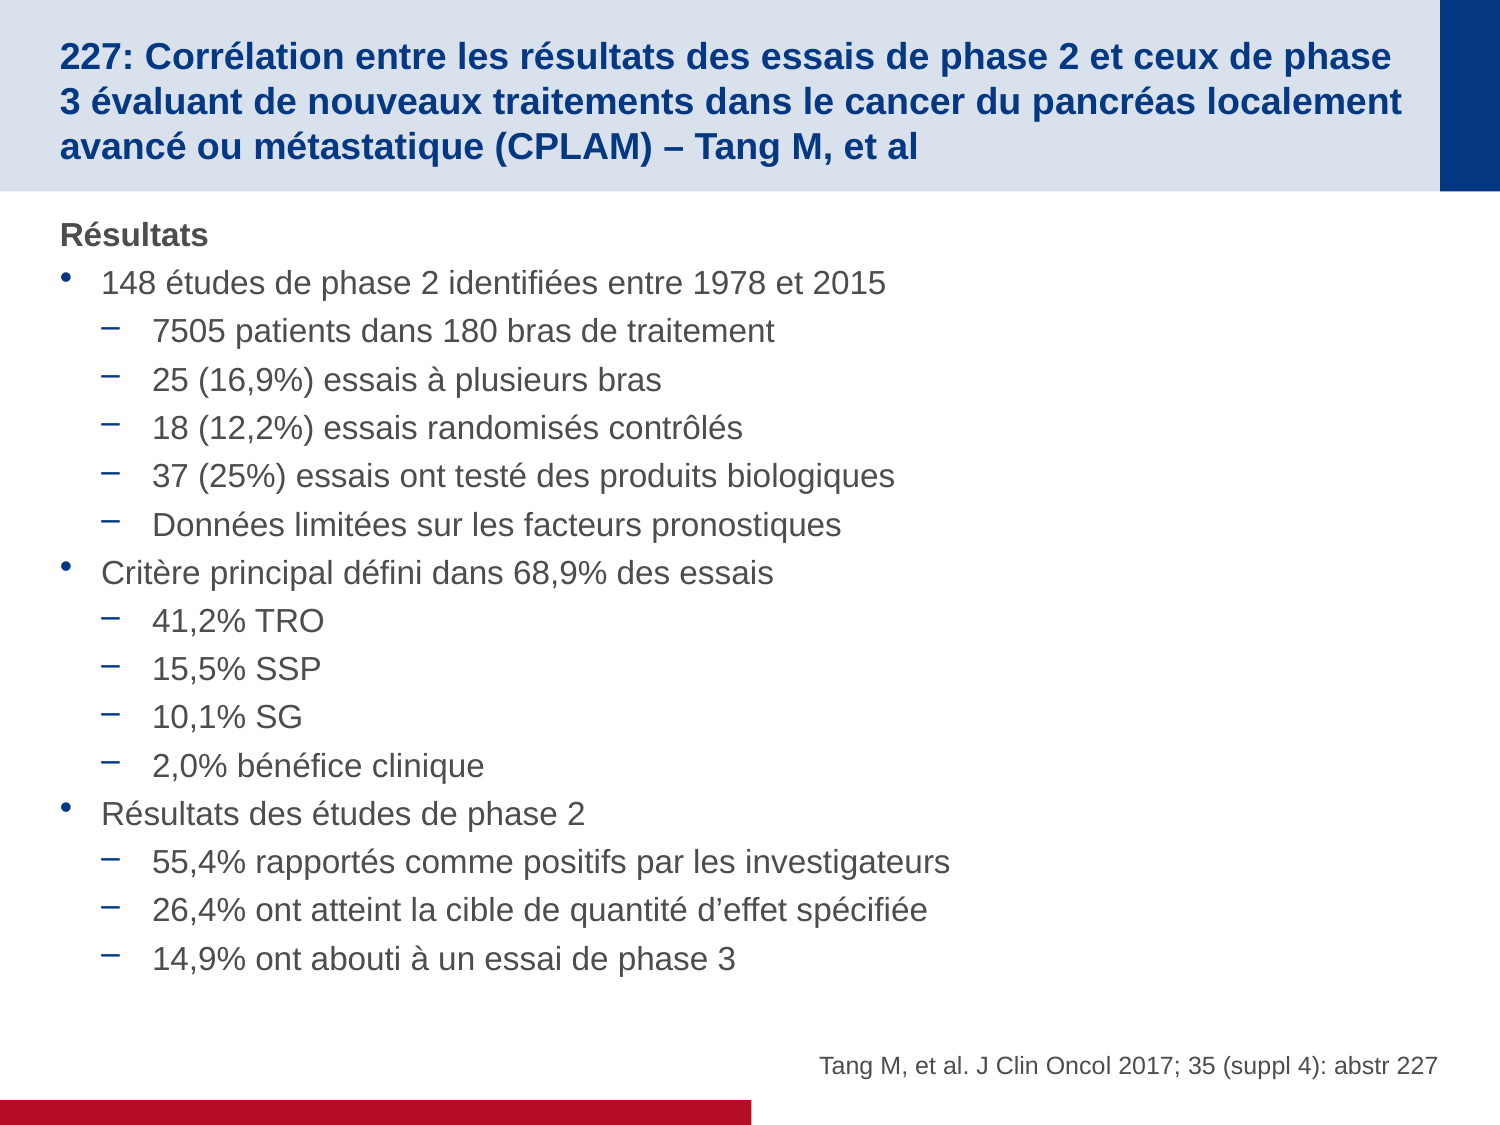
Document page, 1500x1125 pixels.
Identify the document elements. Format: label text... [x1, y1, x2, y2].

list Résultats 148 études de phase 2 identifiées entre 1978 et 2015 7505 patients dans 180 bras de traitement 25 (16,9%) essais à plusieurs bras 18 (12,2%) essais randomisés contrôlés 37 (25%) essais ont testé des produits biologiques Données limitées sur les facteurs pronostiques Critère principal défini dans 68,9% des essais 41,2% TRO 15,5% SSP 10,1% SG 2,0% bénéfice clinique Résultats des études de phase 2 55,4% rapportés comme positifs par les investigateurs 26,4% ont atteint la cible de quantité d’effet spécifiée 14,9% ont abouti à un essai de phase 3 [59, 205, 1441, 985]
list Tang M, et al. J Clin Oncol 2017; 35 (suppl 4): abstr 227 [762, 999, 1441, 1080]
title 227: Corrélation entre les résultats des essais de phase 2 et ceux de phase 3 évaluant de nouveaux traitements dans le cancer du pancréas localement avancé ou métastatique (CPLAM) – Tang M, et al [59, 29, 1412, 162]
